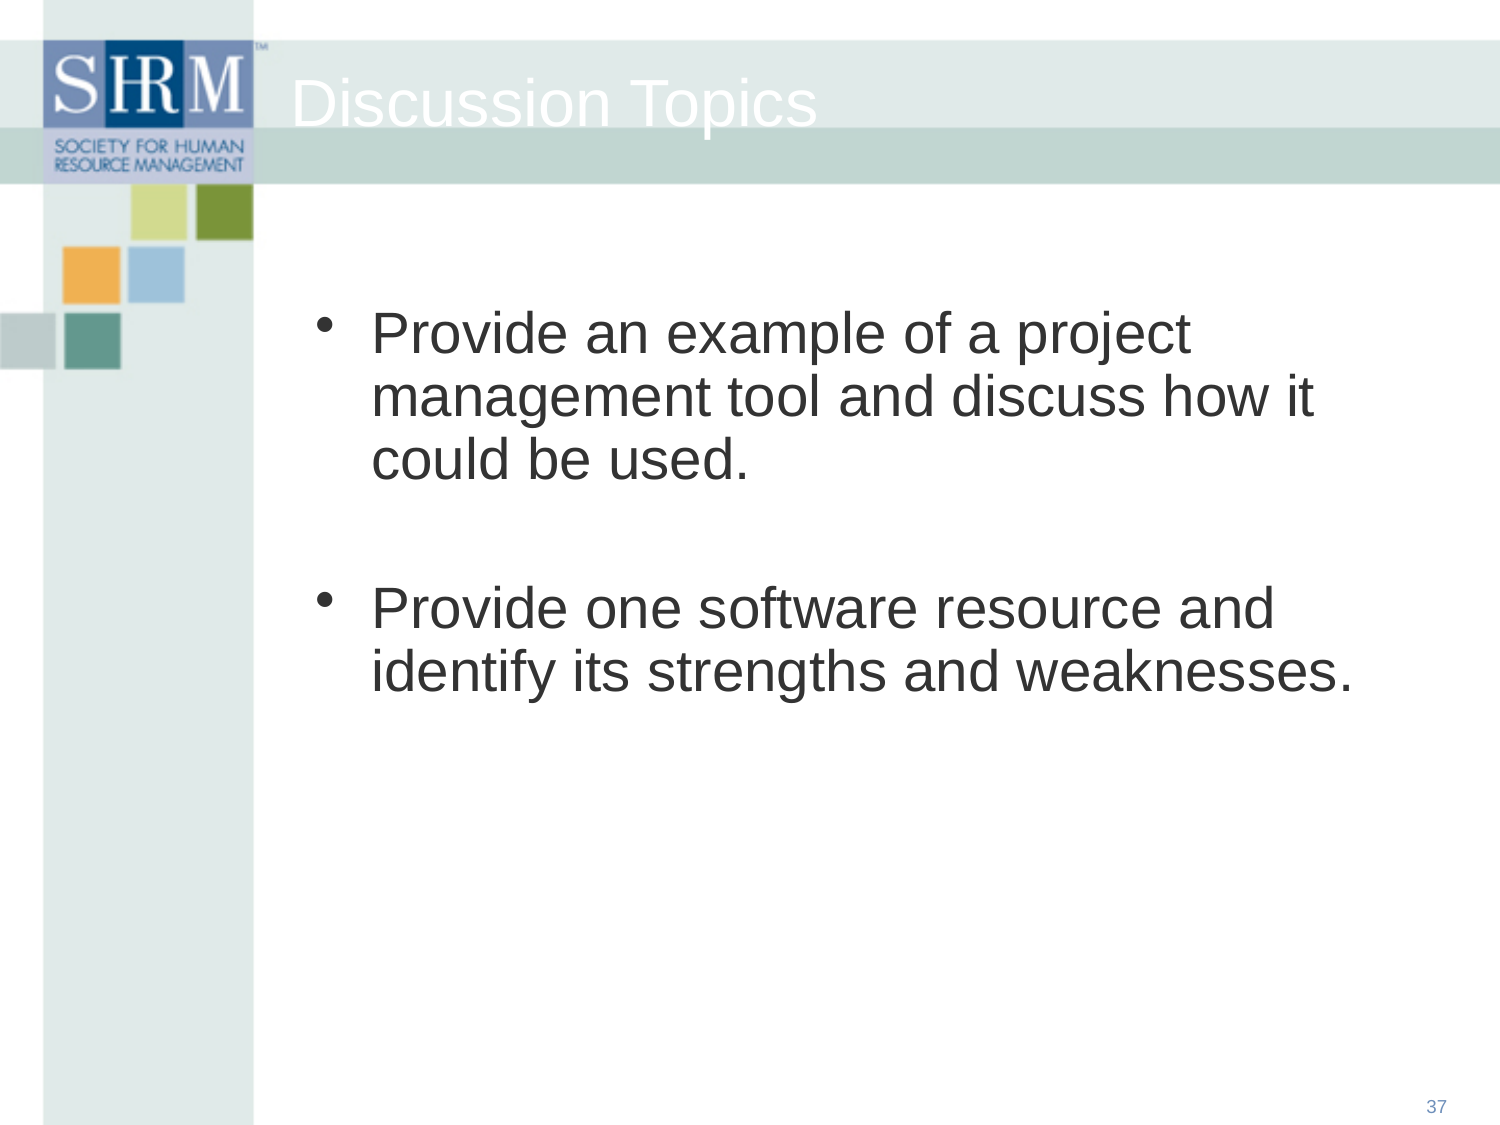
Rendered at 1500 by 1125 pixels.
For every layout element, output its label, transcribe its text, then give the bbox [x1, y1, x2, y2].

title Discussion Topics [274, 0, 1463, 202]
slide_number 37 [1399, 1087, 1463, 1125]
list Provide an example of a project management tool and discuss how it could be used. Provide one software resource and identify its strengths and weaknesses. [299, 295, 1426, 1006]
picture [0, 0, 1500, 1125]
